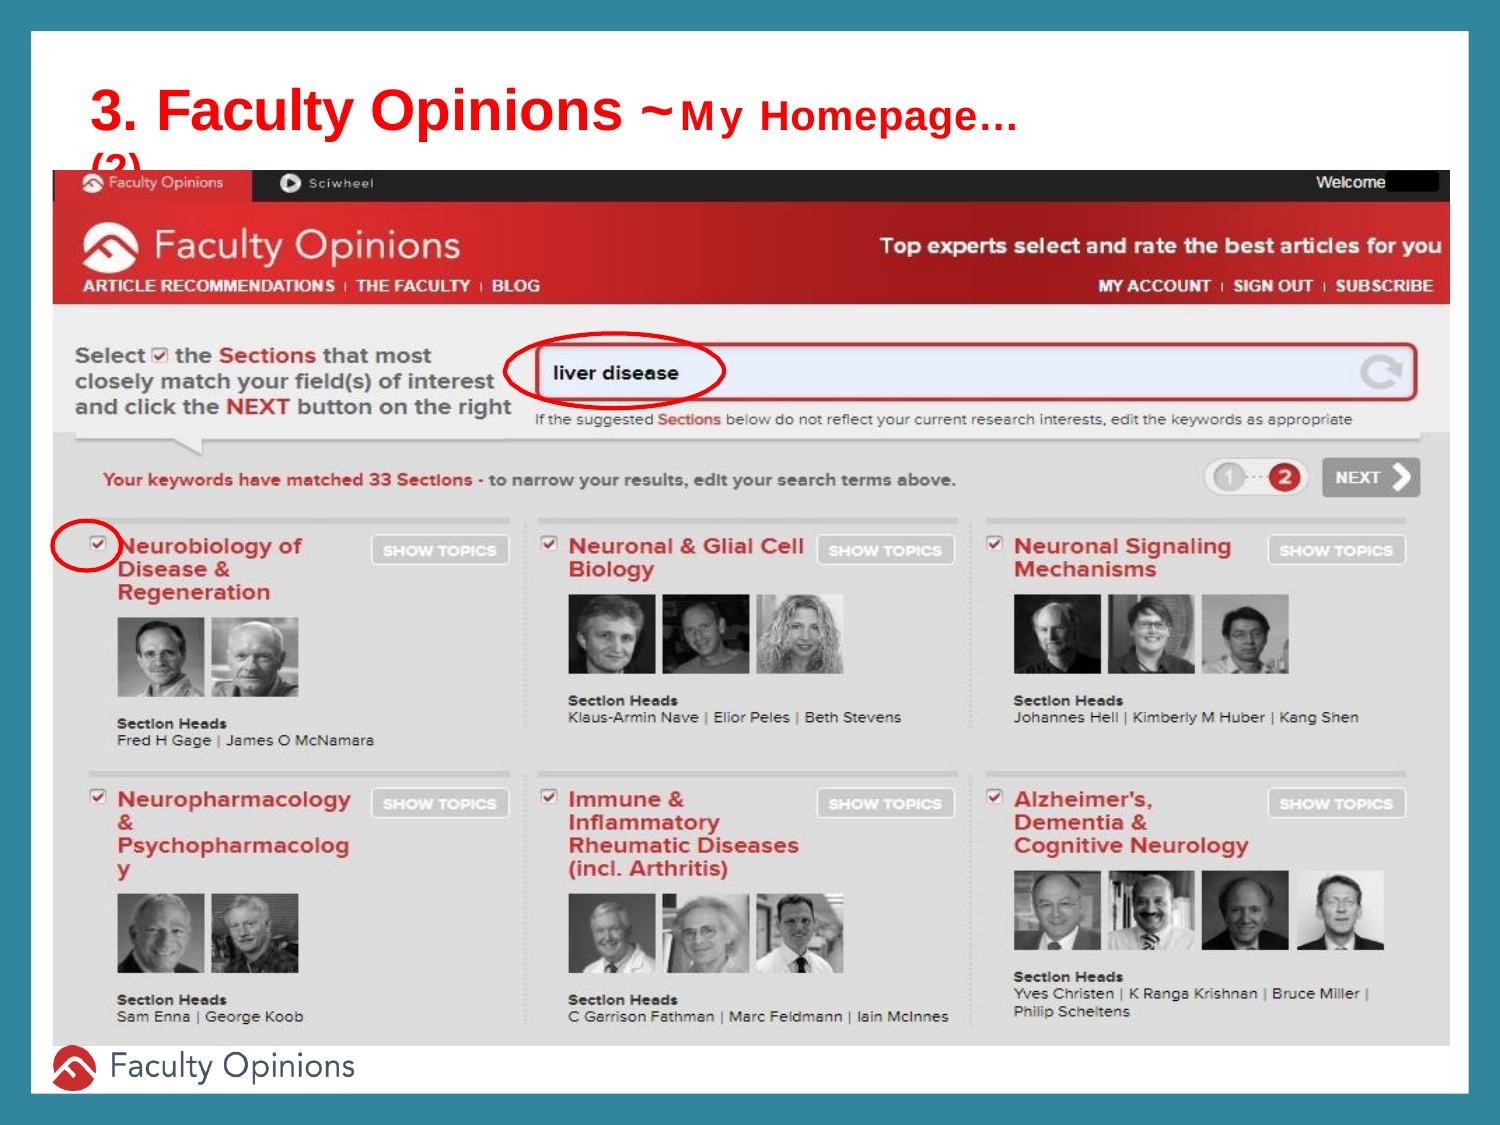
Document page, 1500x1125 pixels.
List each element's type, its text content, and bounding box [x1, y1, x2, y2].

text_box [0, 0, 1500, 1125]
text_box [52, 1054, 354, 1091]
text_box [49, 170, 1451, 1046]
title 3. Faculty Opinions ~My Homepage…(2) [87, 70, 1072, 169]
